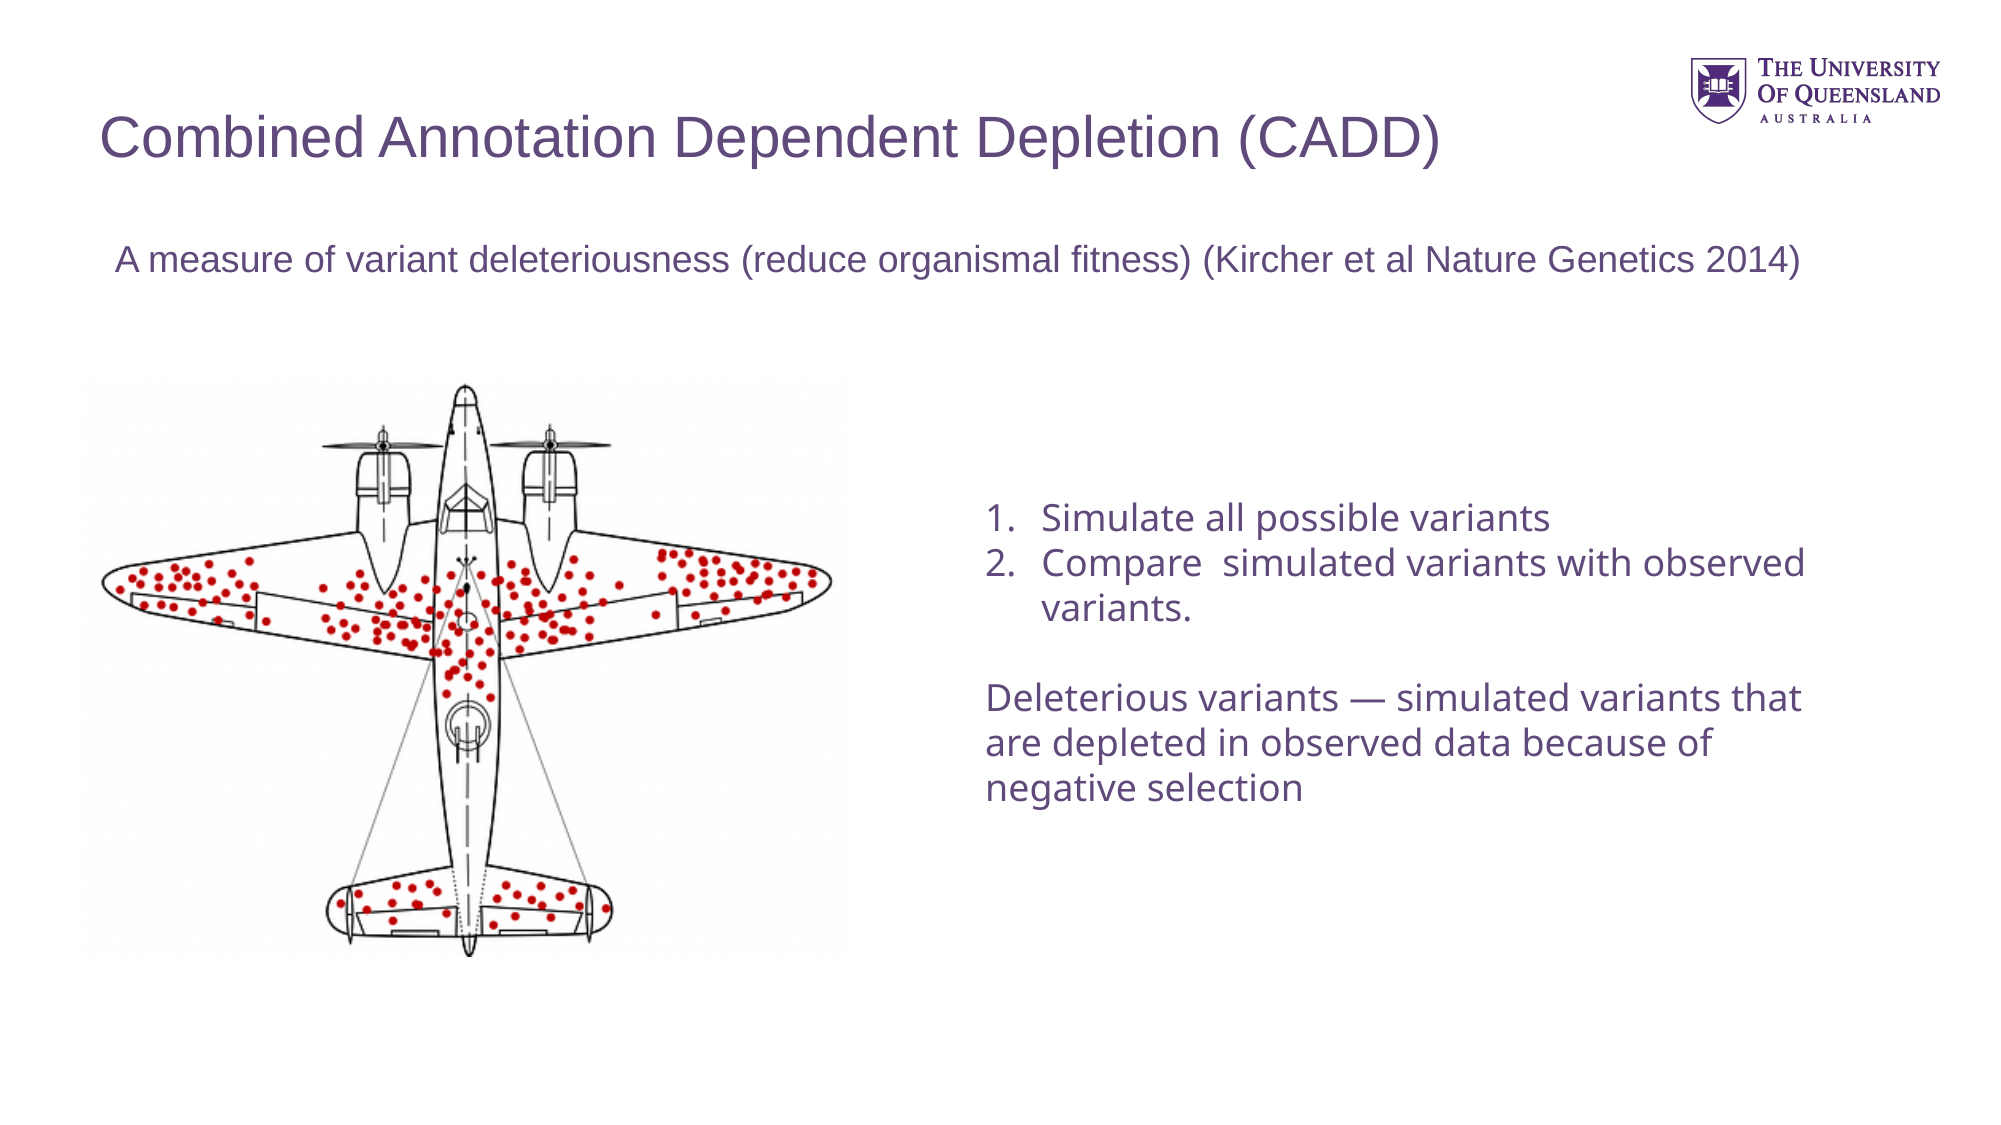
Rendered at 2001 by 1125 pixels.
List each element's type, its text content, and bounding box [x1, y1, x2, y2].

text_box Simulate all possible variants Compare simulated variants with observed variants. Deleterious variants — simulated variants that are depleted in observed data because of negative selection [970, 486, 1878, 817]
text_box A measure of variant deleteriousness (reduce organismal fitness) (Kircher et al Nature Genetics 2014) [99, 227, 1951, 333]
title Combined Annotation Dependent Depletion (CADD) [99, 44, 1900, 227]
picture [1900, 58, 1940, 124]
picture [80, 378, 849, 957]
